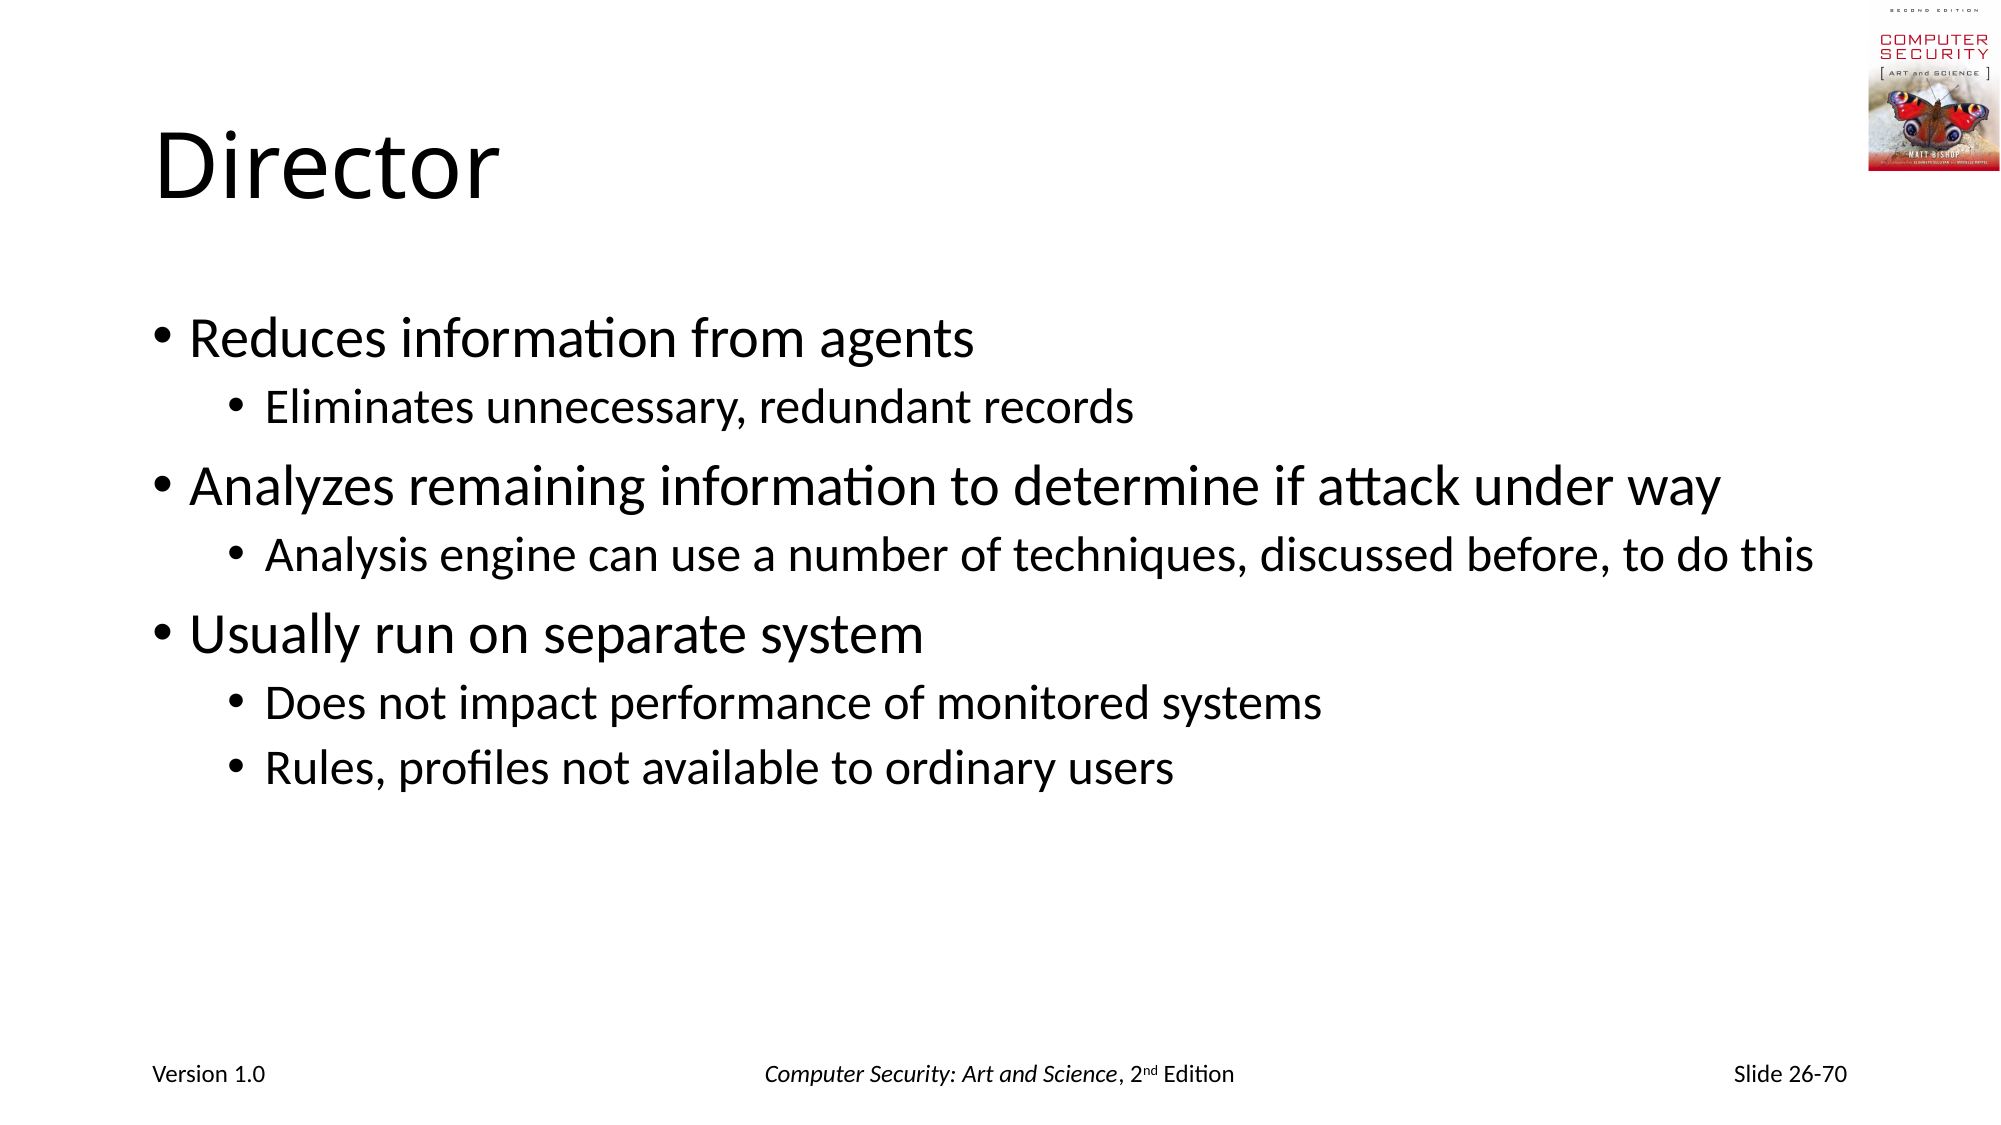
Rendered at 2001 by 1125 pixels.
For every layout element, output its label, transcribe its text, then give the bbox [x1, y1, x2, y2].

slide_number Slide 26-70 [1412, 1042, 1863, 1103]
title Director [137, 59, 1863, 278]
footer Computer Security: Art and Science, 2nd Edition [662, 1042, 1338, 1103]
slide_number Version 1.0 [137, 1042, 588, 1103]
list Reduces information from agents Eliminates unnecessary, redundant records Analyzes remaining information to determine if attack under way Analysis engine can use a number of techniques, discussed before, to do this Usually run on separate system Does not impact performance of monitored systems Rules, profiles not available to ordinary users [137, 299, 1863, 1014]
picture [1868, 0, 2000, 171]
